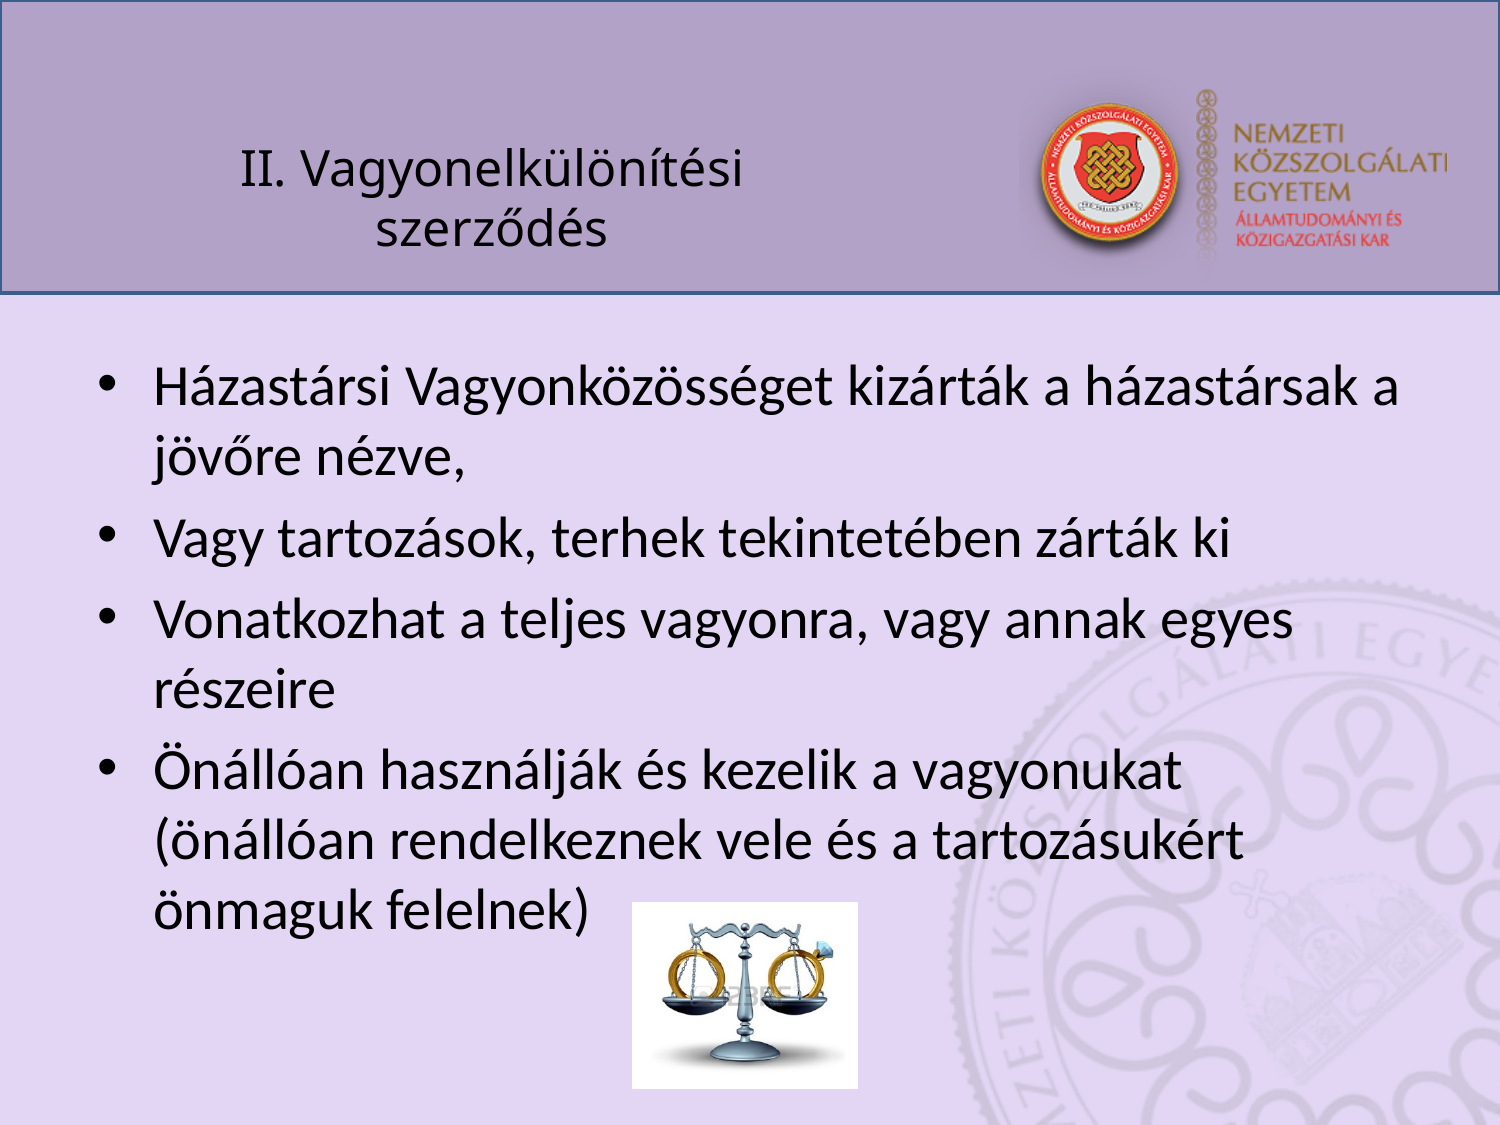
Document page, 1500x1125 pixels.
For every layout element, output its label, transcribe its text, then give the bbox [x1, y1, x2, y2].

text_box II. Vagyonelkülönítési szerződés [105, 128, 879, 264]
picture [632, 902, 858, 1089]
list Házastársi Vagyonközösséget kizárták a házastársak a jövőre nézve, Vagy tartozások, terhek tekintetében zárták ki Vonatkozhat a teljes vagyonra, vagy annak egyes részeire Önállóan használják és kezelik a vagyonukat (önállóan rendelkeznek vele és a tartozásukért önmaguk felelnek) [82, 339, 1425, 1005]
text_box [0, 0, 1500, 295]
picture [1019, 34, 1459, 288]
